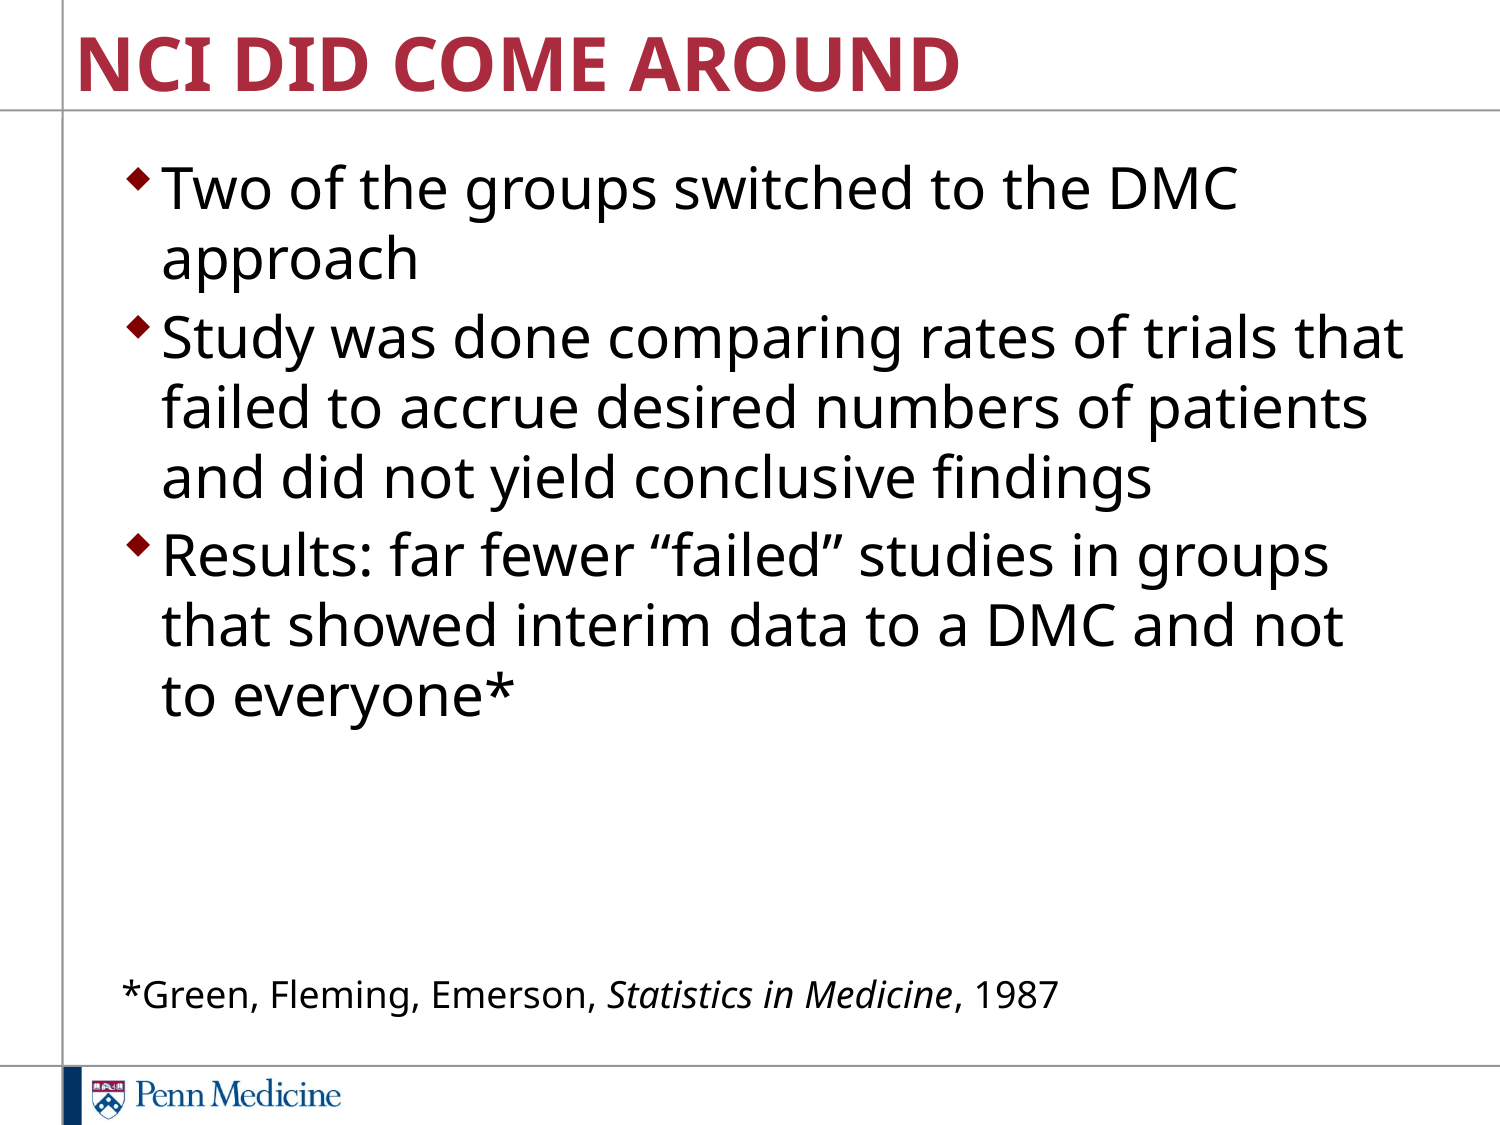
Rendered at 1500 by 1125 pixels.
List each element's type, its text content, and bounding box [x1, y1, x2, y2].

picture [86, 1076, 349, 1121]
title NCI DID COME AROUND [74, 14, 1473, 107]
list Two of the groups switched to the DMC approach Study was done comparing rates of trials that failed to accrue desired numbers of patients and did not yield conclusive findings Results: far fewer “failed” studies in groups that showed interim data to a DMC and not to everyone* *Green, Fleming, Emerson, Statistics in Medicine, 1987 [121, 135, 1406, 1042]
